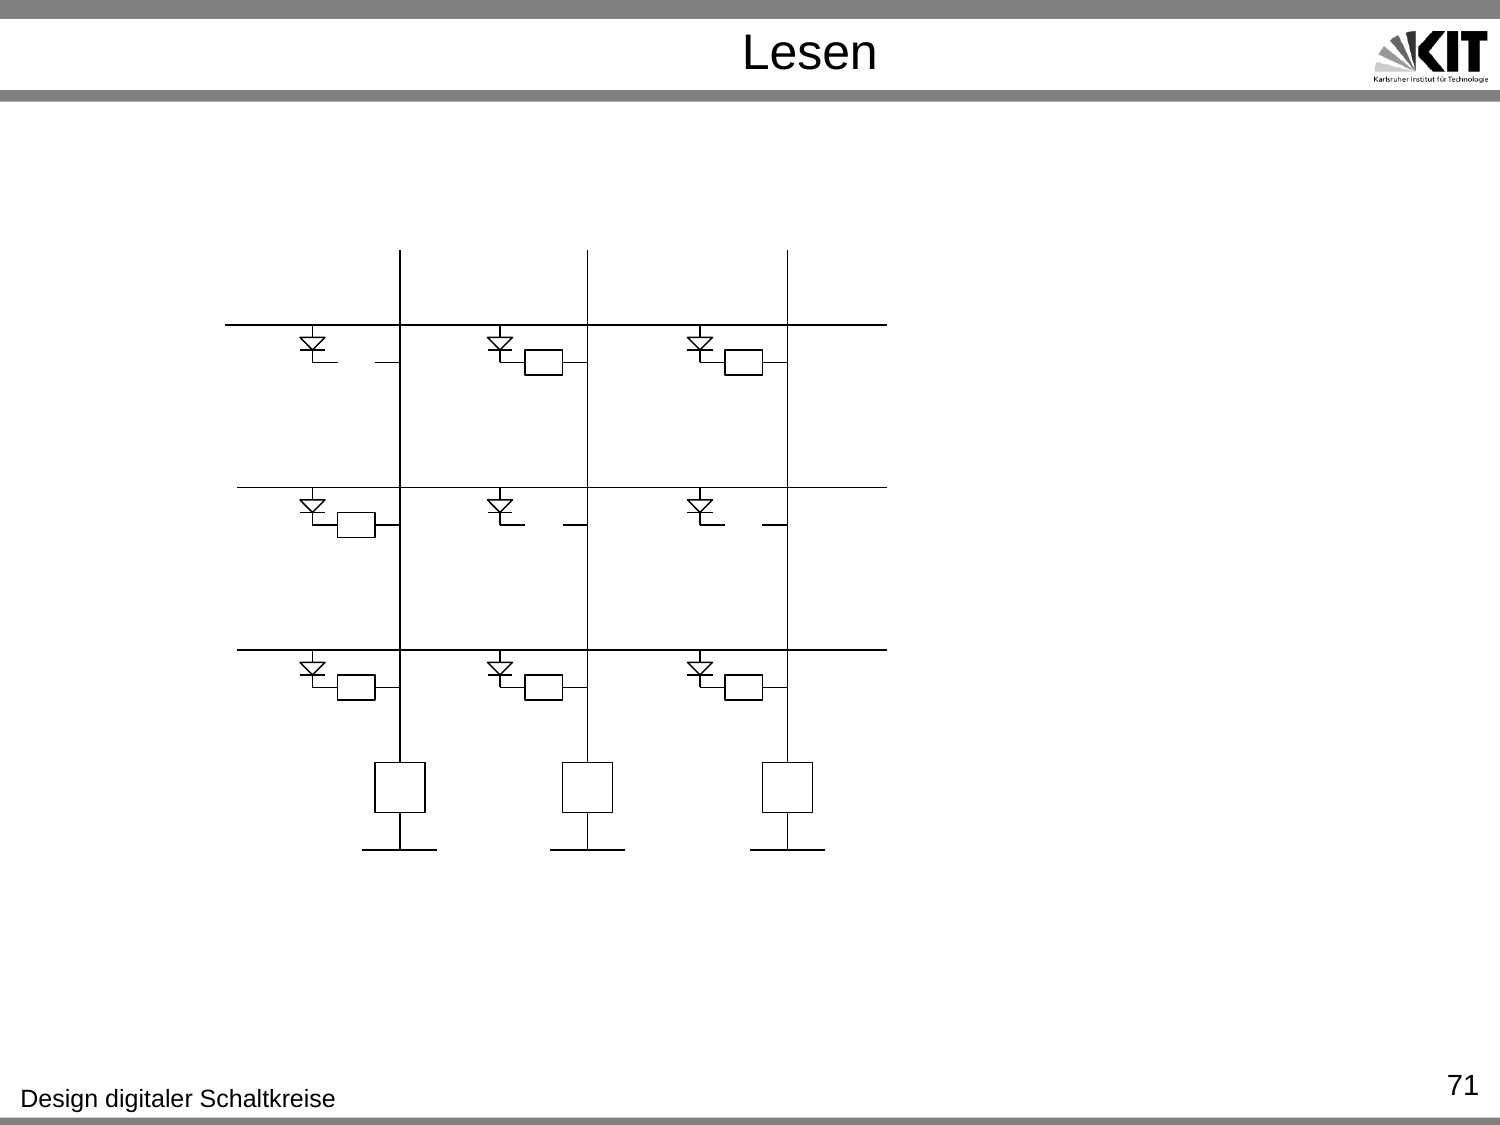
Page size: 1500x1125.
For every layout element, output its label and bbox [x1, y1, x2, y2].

slide_number [1364, 1058, 1495, 1094]
text_box [224, 249, 888, 851]
title [194, 21, 1425, 79]
picture [1374, 31, 1488, 83]
